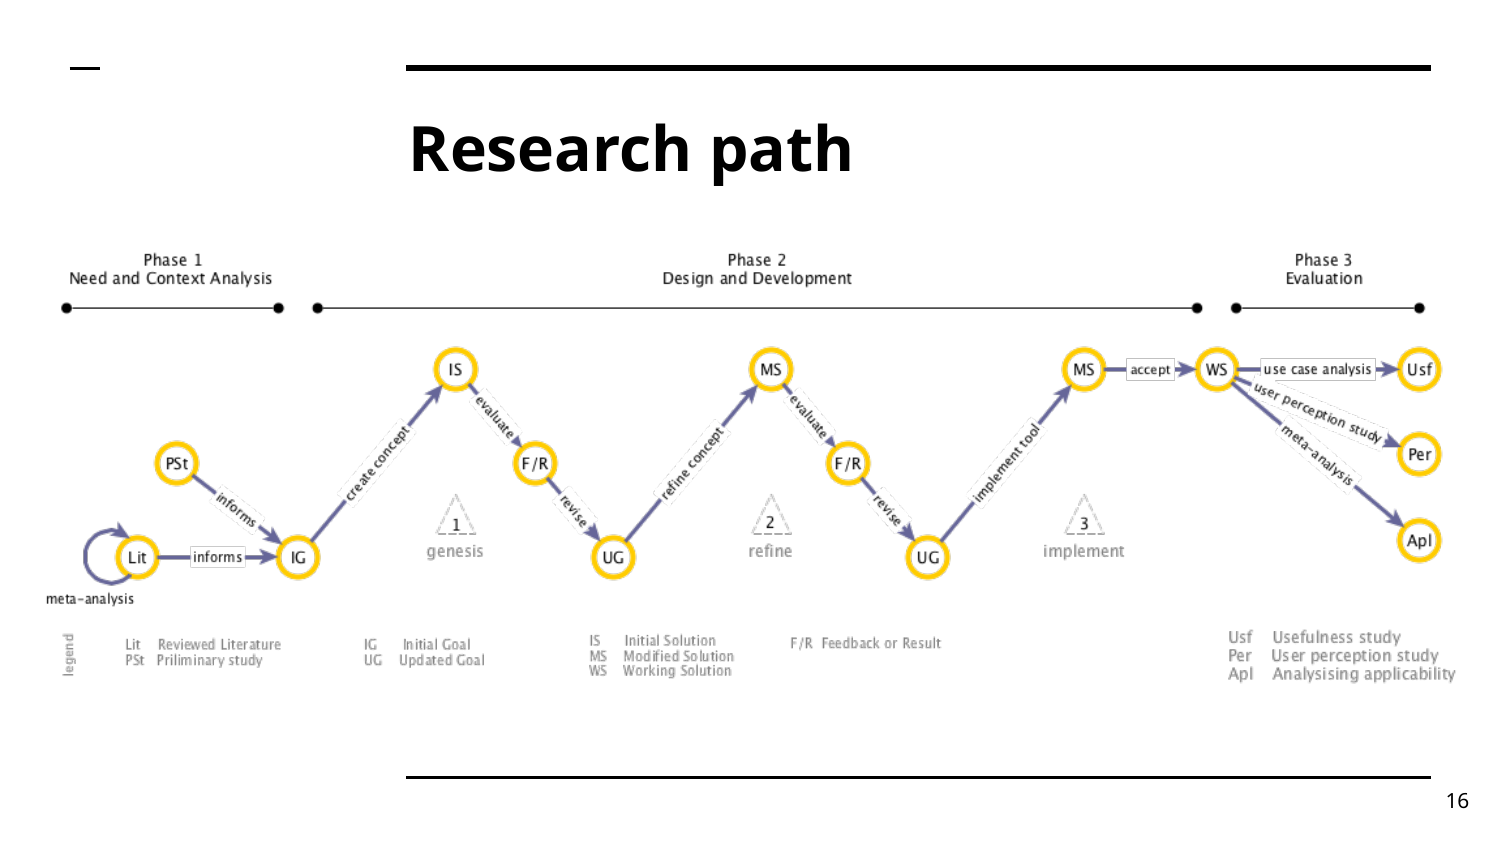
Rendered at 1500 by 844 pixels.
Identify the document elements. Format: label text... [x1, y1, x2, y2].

title Research path [393, 94, 1431, 199]
picture [7, 228, 1485, 708]
slide_number ‹#› [1394, 769, 1484, 834]
